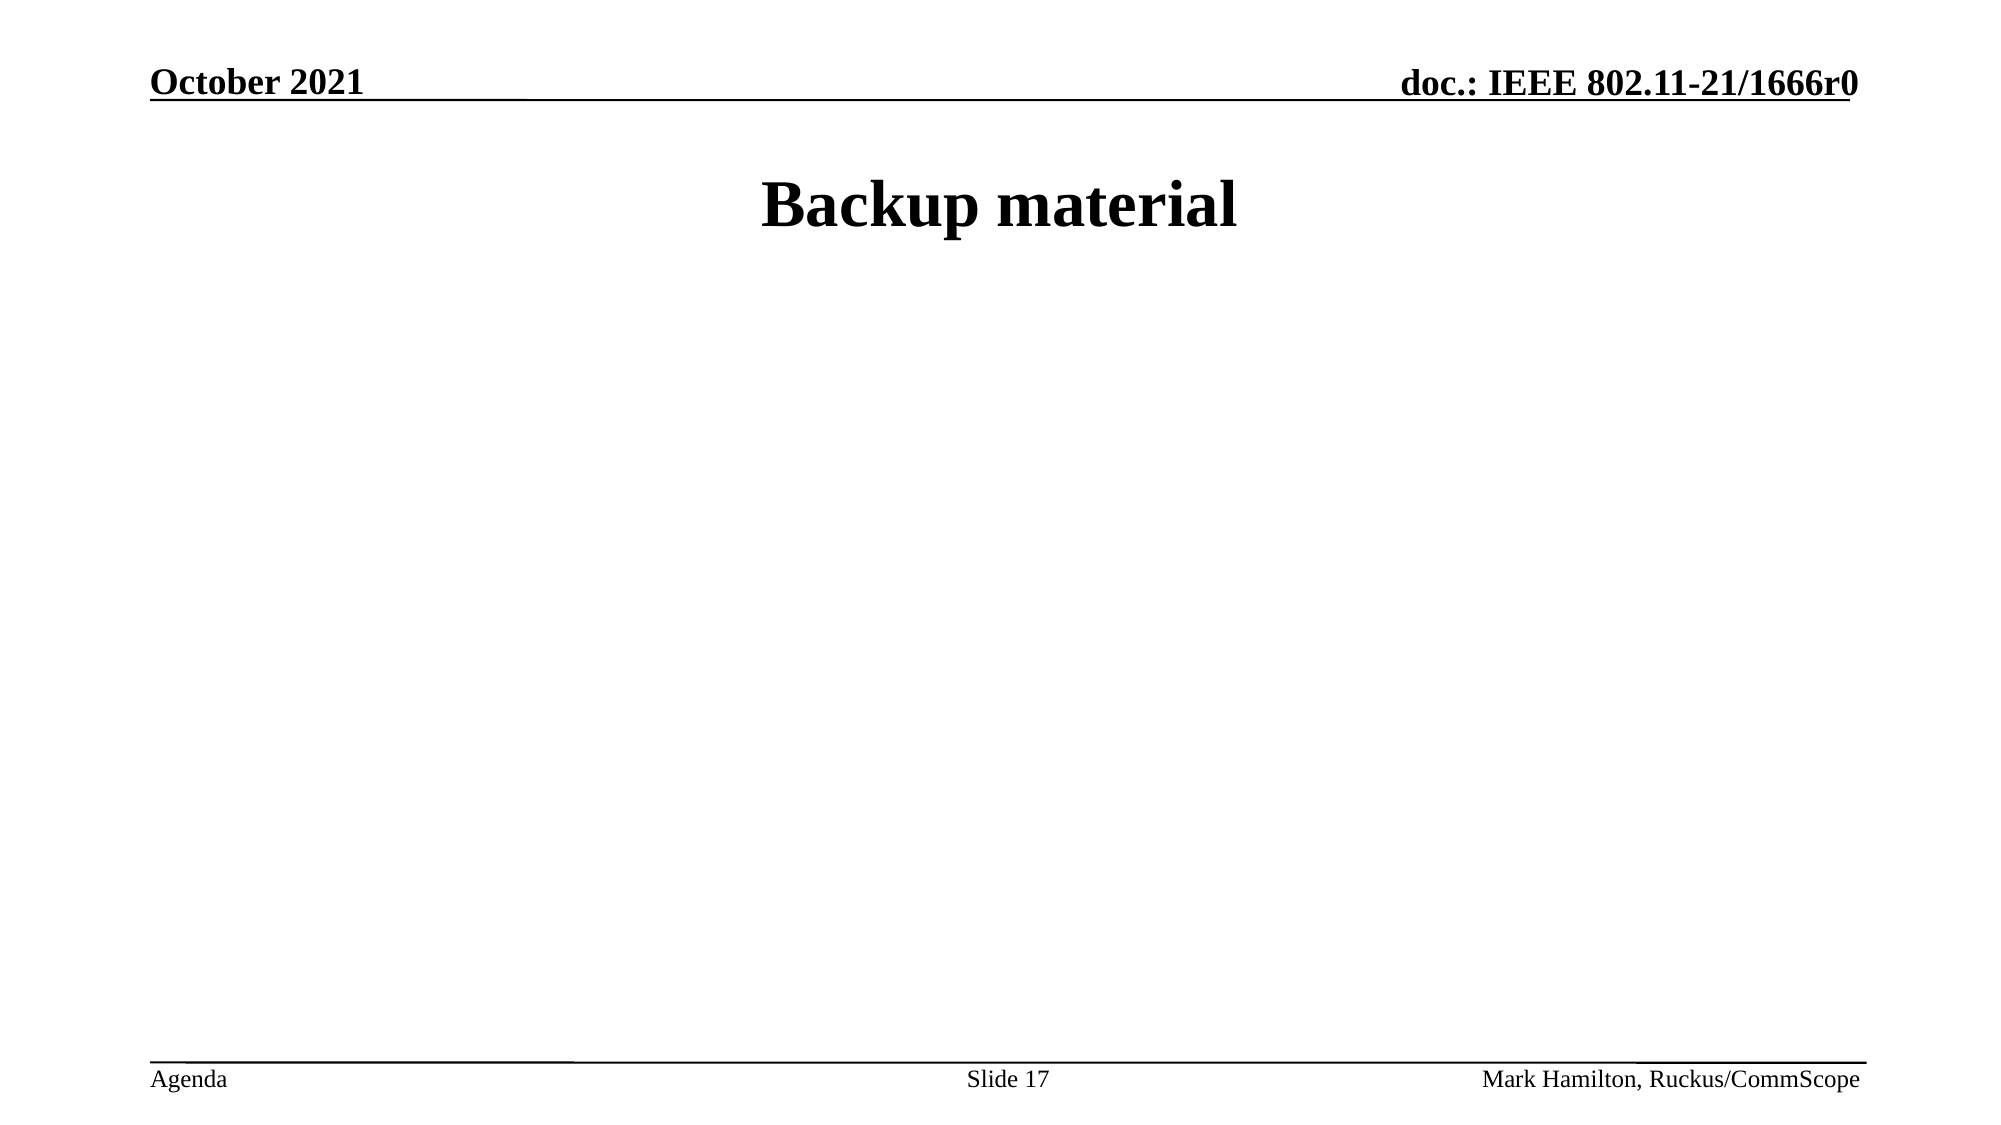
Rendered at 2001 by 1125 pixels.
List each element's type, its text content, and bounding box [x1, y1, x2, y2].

title Backup material [149, 112, 1850, 288]
slide_number Slide 17 [950, 1061, 1067, 1123]
